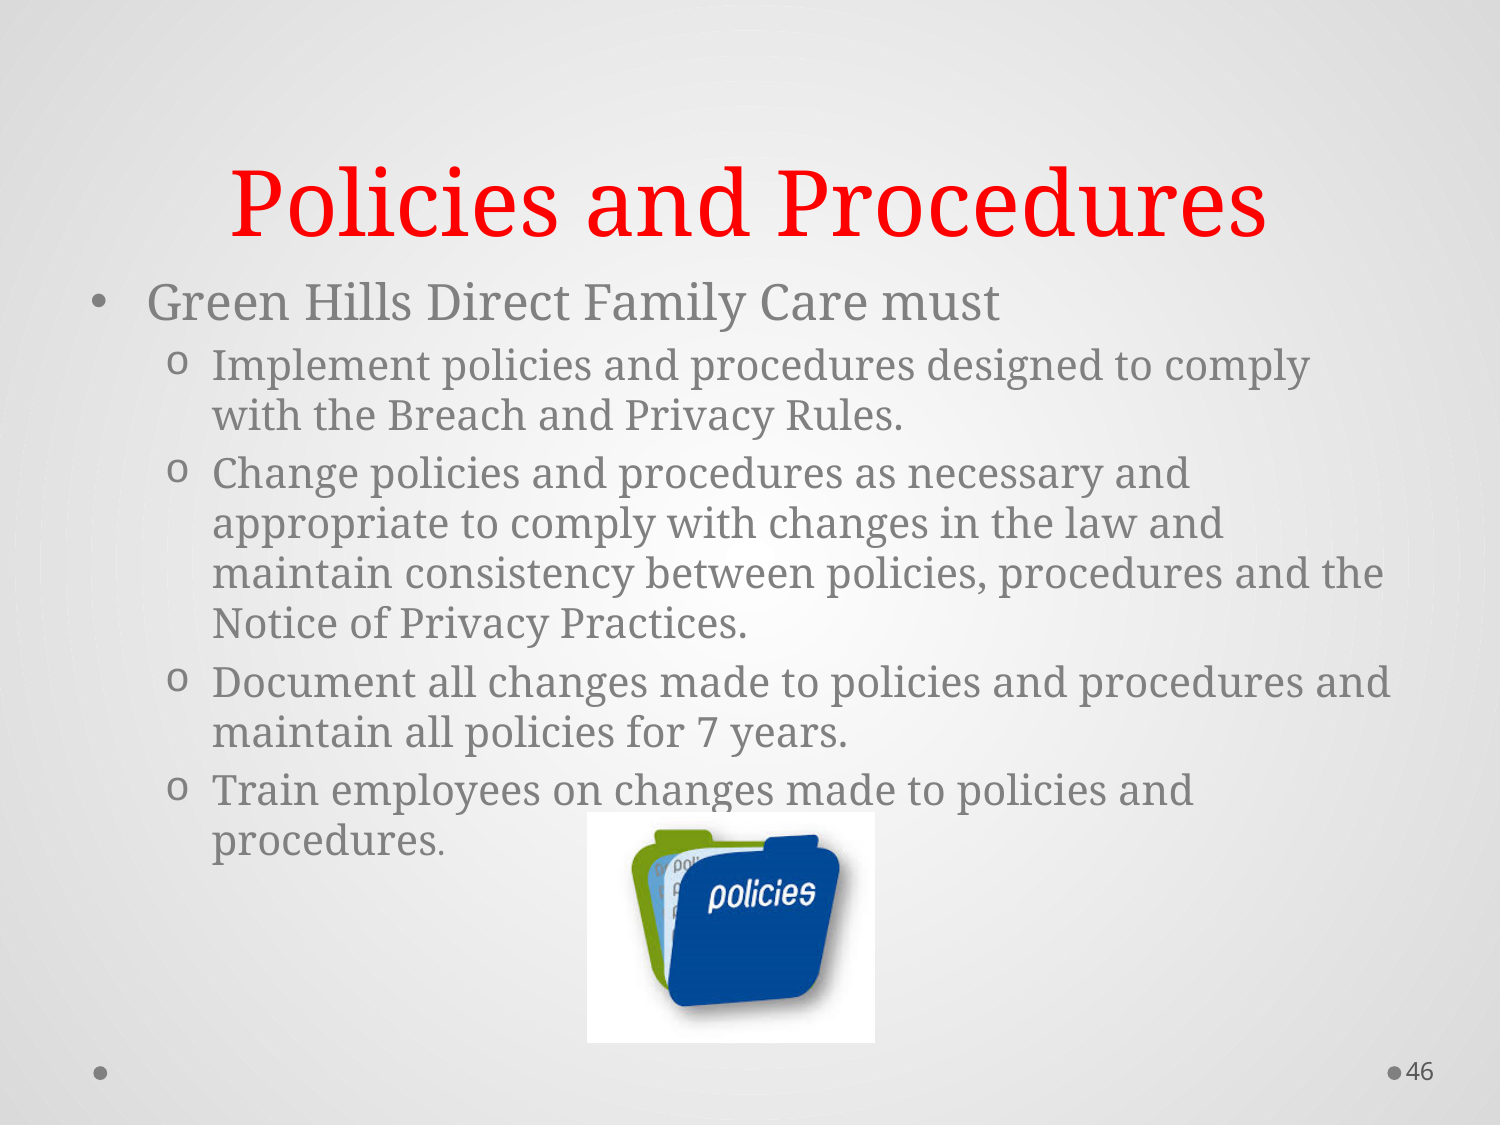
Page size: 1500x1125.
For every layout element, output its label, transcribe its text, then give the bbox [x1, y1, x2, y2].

slide_number 46 [1401, 1042, 1494, 1103]
title Policies and Procedures [75, 0, 1425, 262]
picture [587, 812, 876, 1043]
list Green Hills Direct Family Care must Implement policies and procedures designed to comply with the Breach and Privacy Rules. Change policies and procedures as necessary and appropriate to comply with changes in the law and maintain consistency between policies, procedures and the Notice of Privacy Practices. Document all changes made to policies and procedures and maintain all policies for 7 years. Train employees on changes made to policies and procedures. [75, 262, 1425, 1005]
